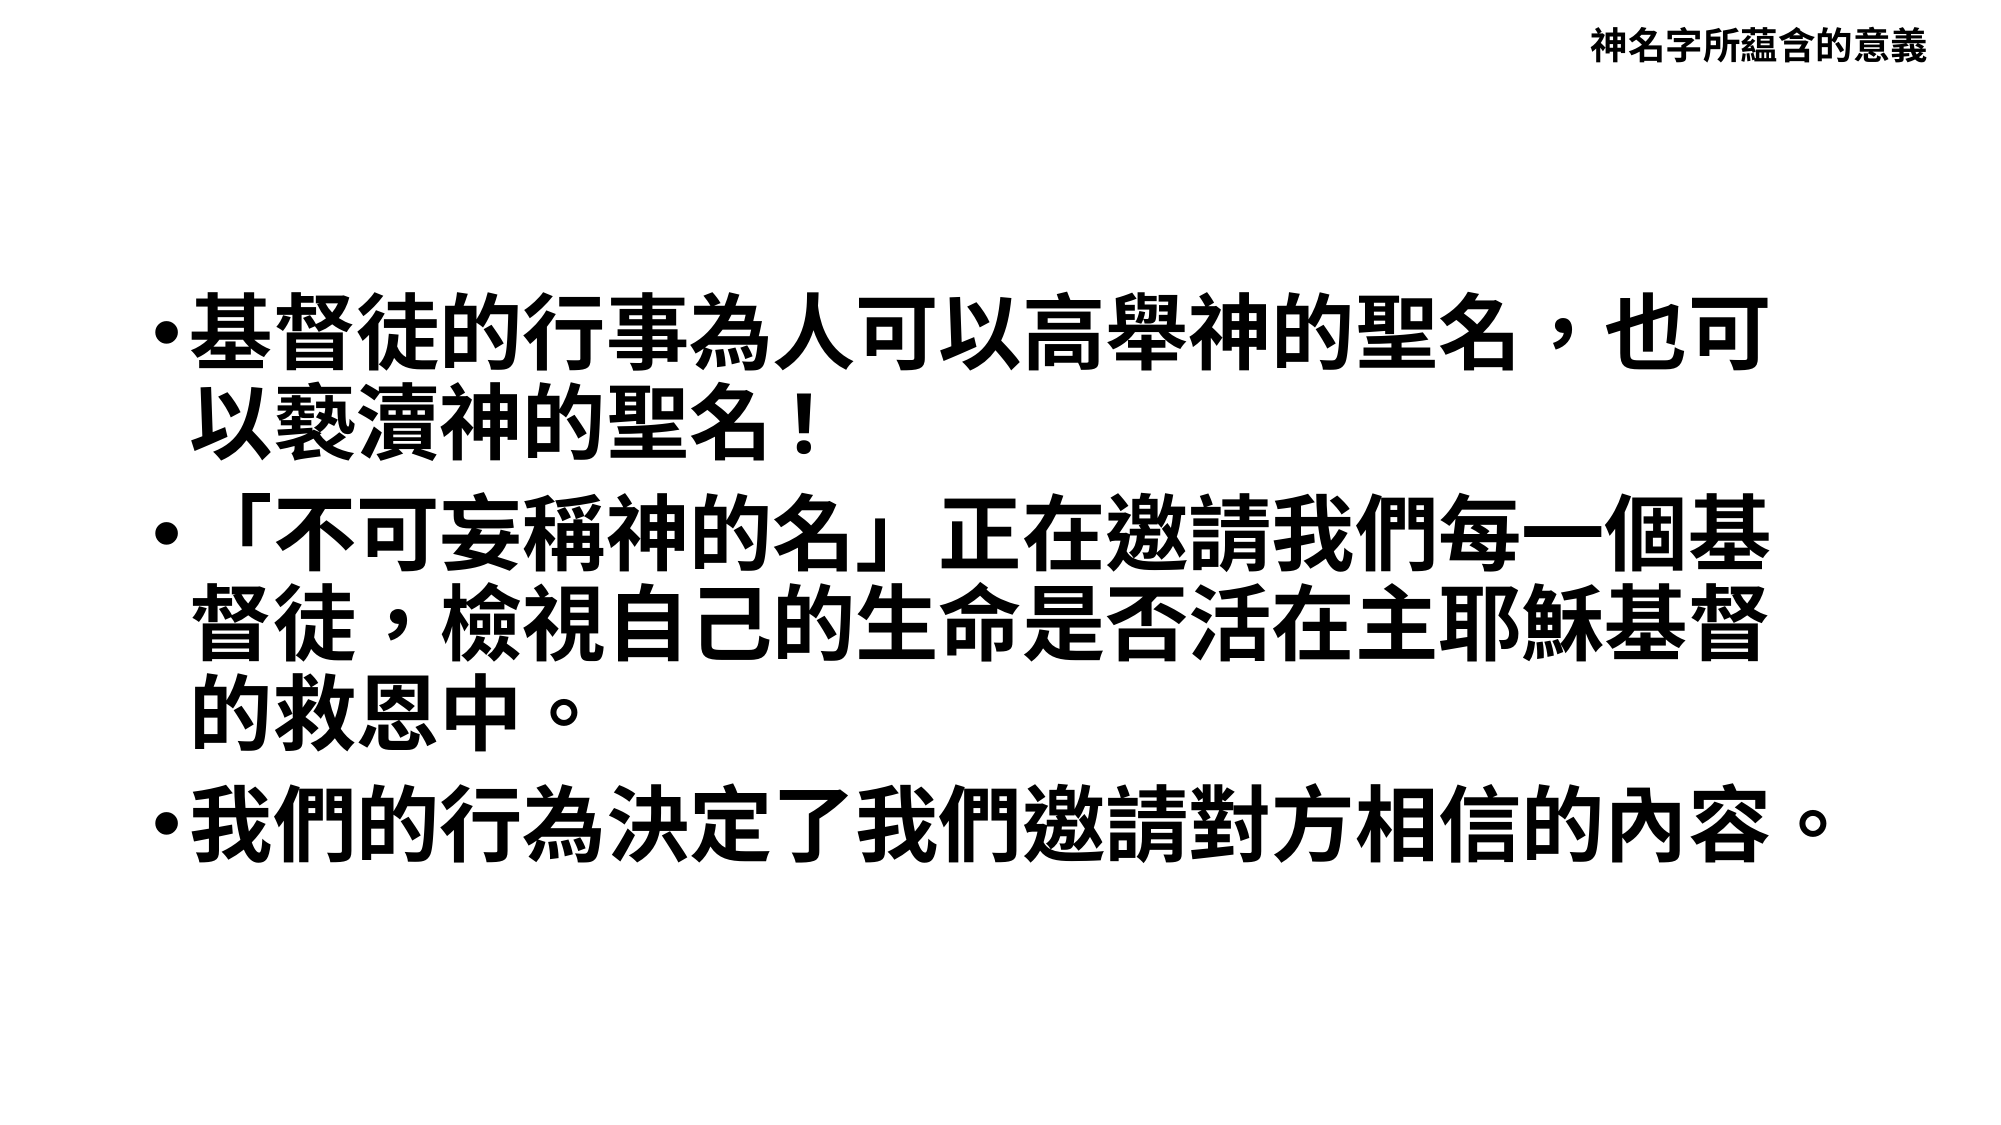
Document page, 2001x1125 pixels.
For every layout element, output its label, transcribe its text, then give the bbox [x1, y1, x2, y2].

text_box 神名字所藴含的意義 [943, 14, 1943, 75]
list 基督徒的行事為人可以高舉神的聖名，也可以褻瀆神的聖名! 「不可妄稱神的名」正在邀請我們每一個基督徒，檢視自己的生命是否活在主耶穌基督的救恩中。 我們的行為決定了我們邀請對方相信的內容。 [137, 284, 1863, 999]
